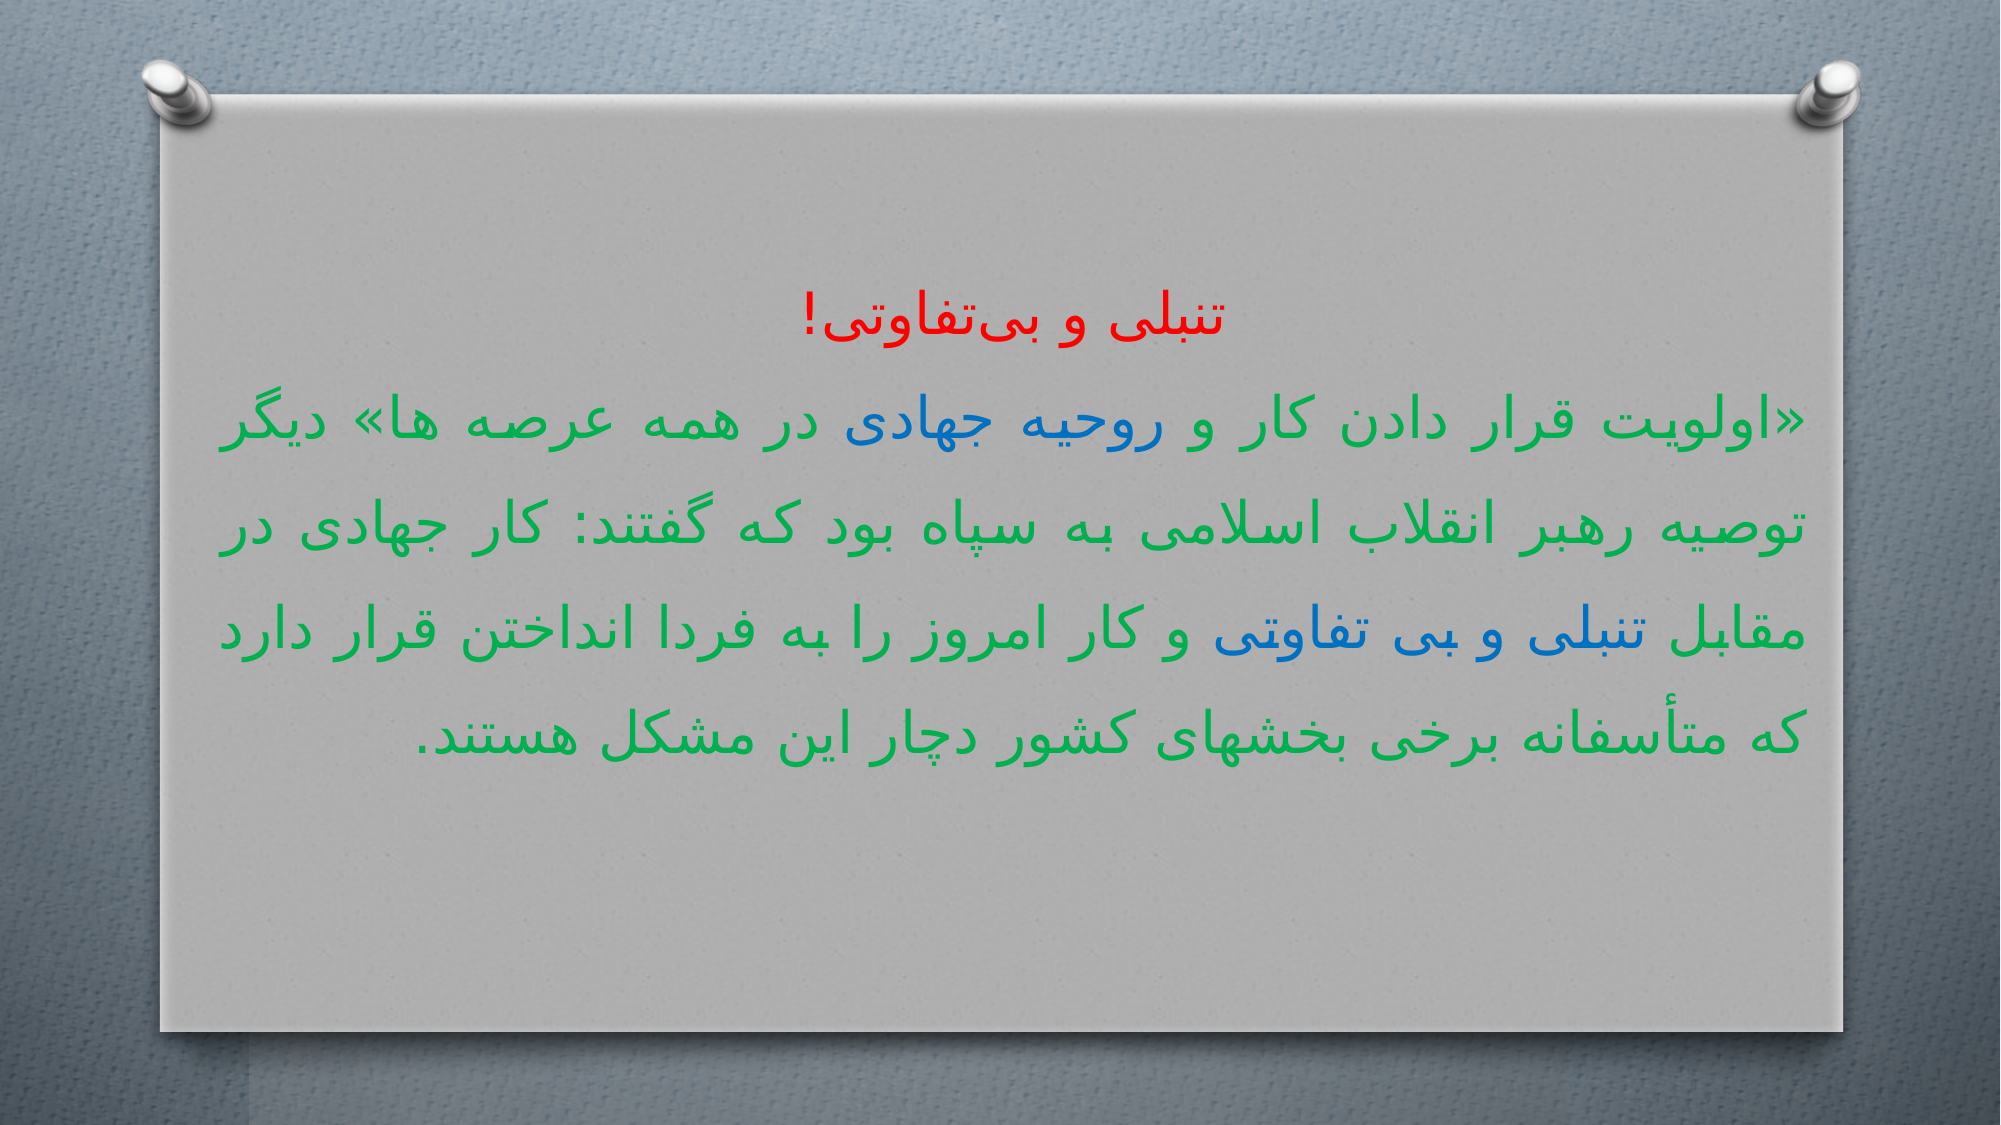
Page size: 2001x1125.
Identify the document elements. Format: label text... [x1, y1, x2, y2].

picture [1764, 30, 1911, 161]
text_box تنبلی و بی‌تفاوتی! «اولویت قرار دادن کار و روحیه جهادی در همه عرصه ها» دیگر توصیه رهبر انقلاب اسلامی به سپاه بود که گفتند: کار جهادی در مقابل تنبلی و بی تفاوتی و کار امروز را به فردا انداختن قرار دارد که متأسفانه برخی بخشهای کشور دچار این مشکل هستند. [201, 163, 1823, 983]
picture [107, 24, 256, 158]
